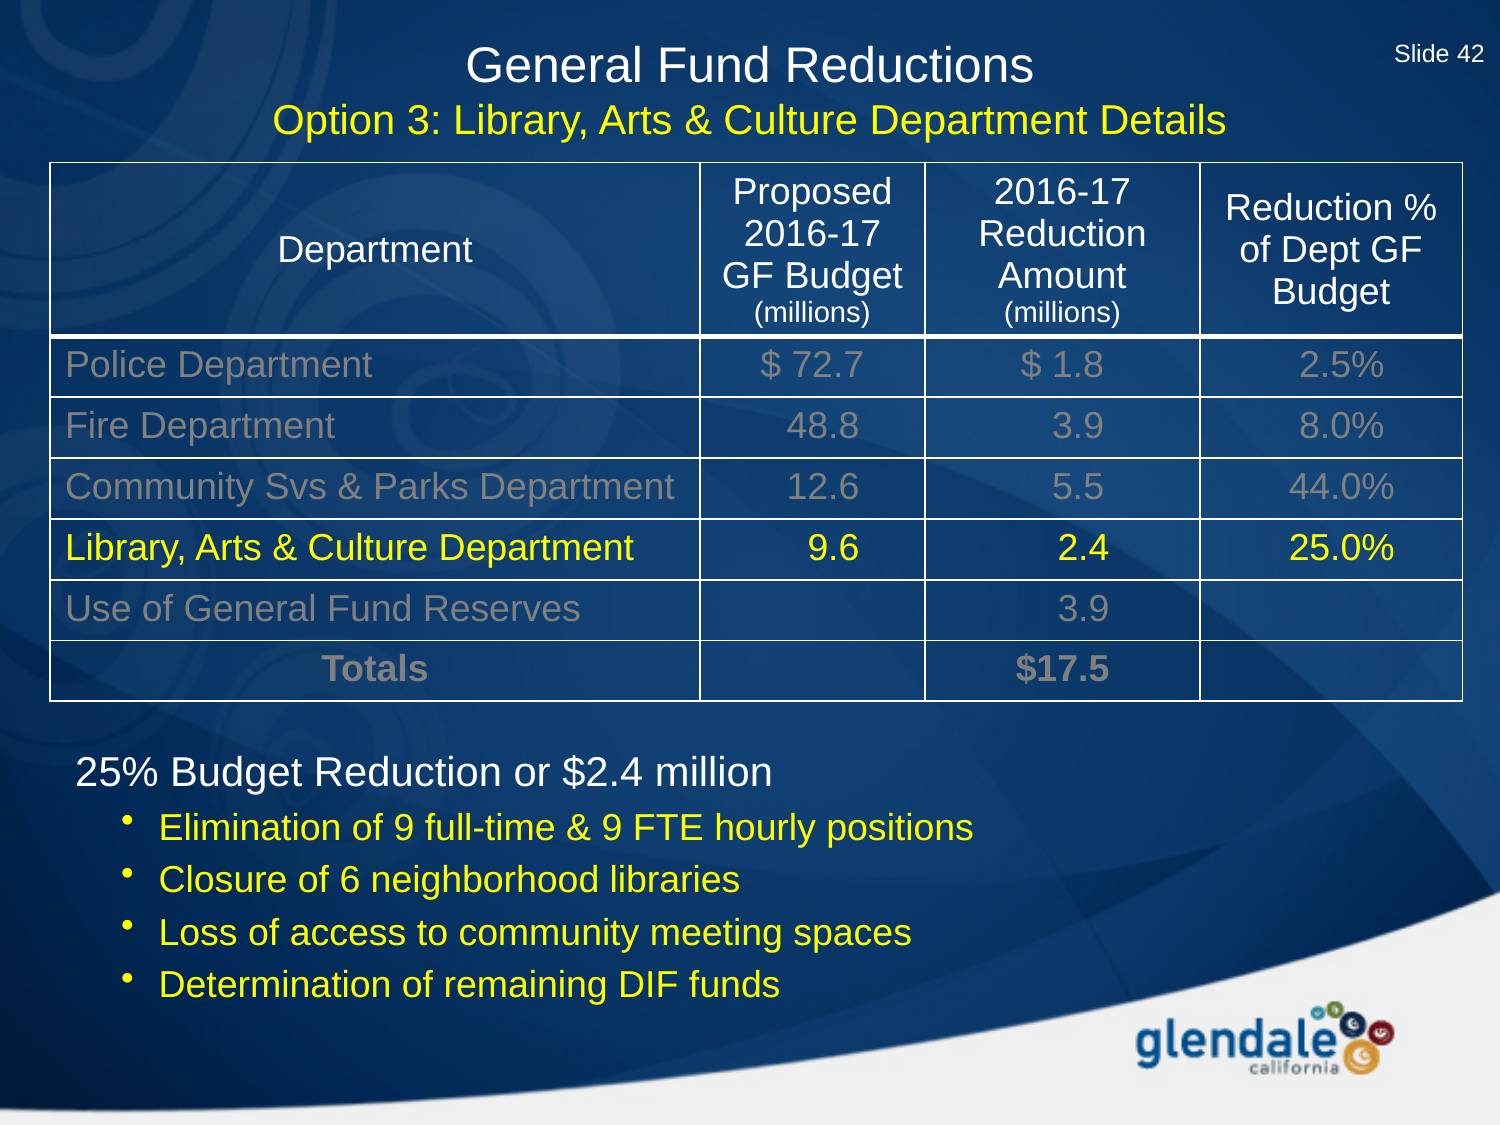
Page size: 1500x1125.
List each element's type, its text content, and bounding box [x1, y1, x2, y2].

table_cell Totals [51, 641, 699, 700]
table_cell 3.9 [926, 398, 1199, 457]
title General Fund Reductions Option 3: Library, Arts & Culture Department Details [50, 24, 1450, 150]
table_cell Community Svs & Parks Department [51, 459, 699, 518]
table_cell Police Department [51, 339, 699, 396]
table_header Reduction % of Dept GF Budget [1201, 163, 1462, 334]
table_cell $ 1.8 [926, 339, 1199, 396]
table_cell 8.0% [1201, 398, 1462, 457]
table_cell [1201, 581, 1462, 640]
table_cell 25.0% [1201, 520, 1462, 579]
text_box 25% Budget Reduction or $2.4 million Elimination of 9 full-time & 9 FTE hourly positions Closure of 6 neighborhood libraries Loss of access to community meeting spaces Determination of remaining DIF funds [49, 737, 1463, 1075]
table_cell 12.6 [701, 459, 924, 518]
table_cell Use of General Fund Reserves [51, 581, 699, 640]
table_cell 2.4 [926, 520, 1199, 579]
table_cell 9.6 [701, 520, 924, 579]
picture [0, 0, 1500, 1125]
table_cell 44.0% [1201, 459, 1462, 518]
table_cell 5.5 [926, 459, 1199, 518]
table_header Department [51, 163, 699, 334]
table_cell 3.9 [926, 581, 1199, 640]
table_cell 48.8 [701, 398, 924, 457]
table_cell 2.5% [1201, 339, 1462, 396]
table_header Proposed 2016-17 GF Budget (millions) [701, 163, 924, 334]
table_cell Library, Arts & Culture Department [51, 520, 699, 579]
slide_number Slide 42 [1149, 0, 1500, 75]
table_header 2016-17 Reduction Amount (millions) [926, 163, 1199, 334]
table_cell $17.5 [926, 641, 1199, 700]
table_cell [701, 641, 924, 700]
table_cell $ 72.7 [701, 339, 924, 396]
table_cell [701, 581, 924, 640]
table_cell [1201, 641, 1462, 700]
table_cell Fire Department [51, 398, 699, 457]
